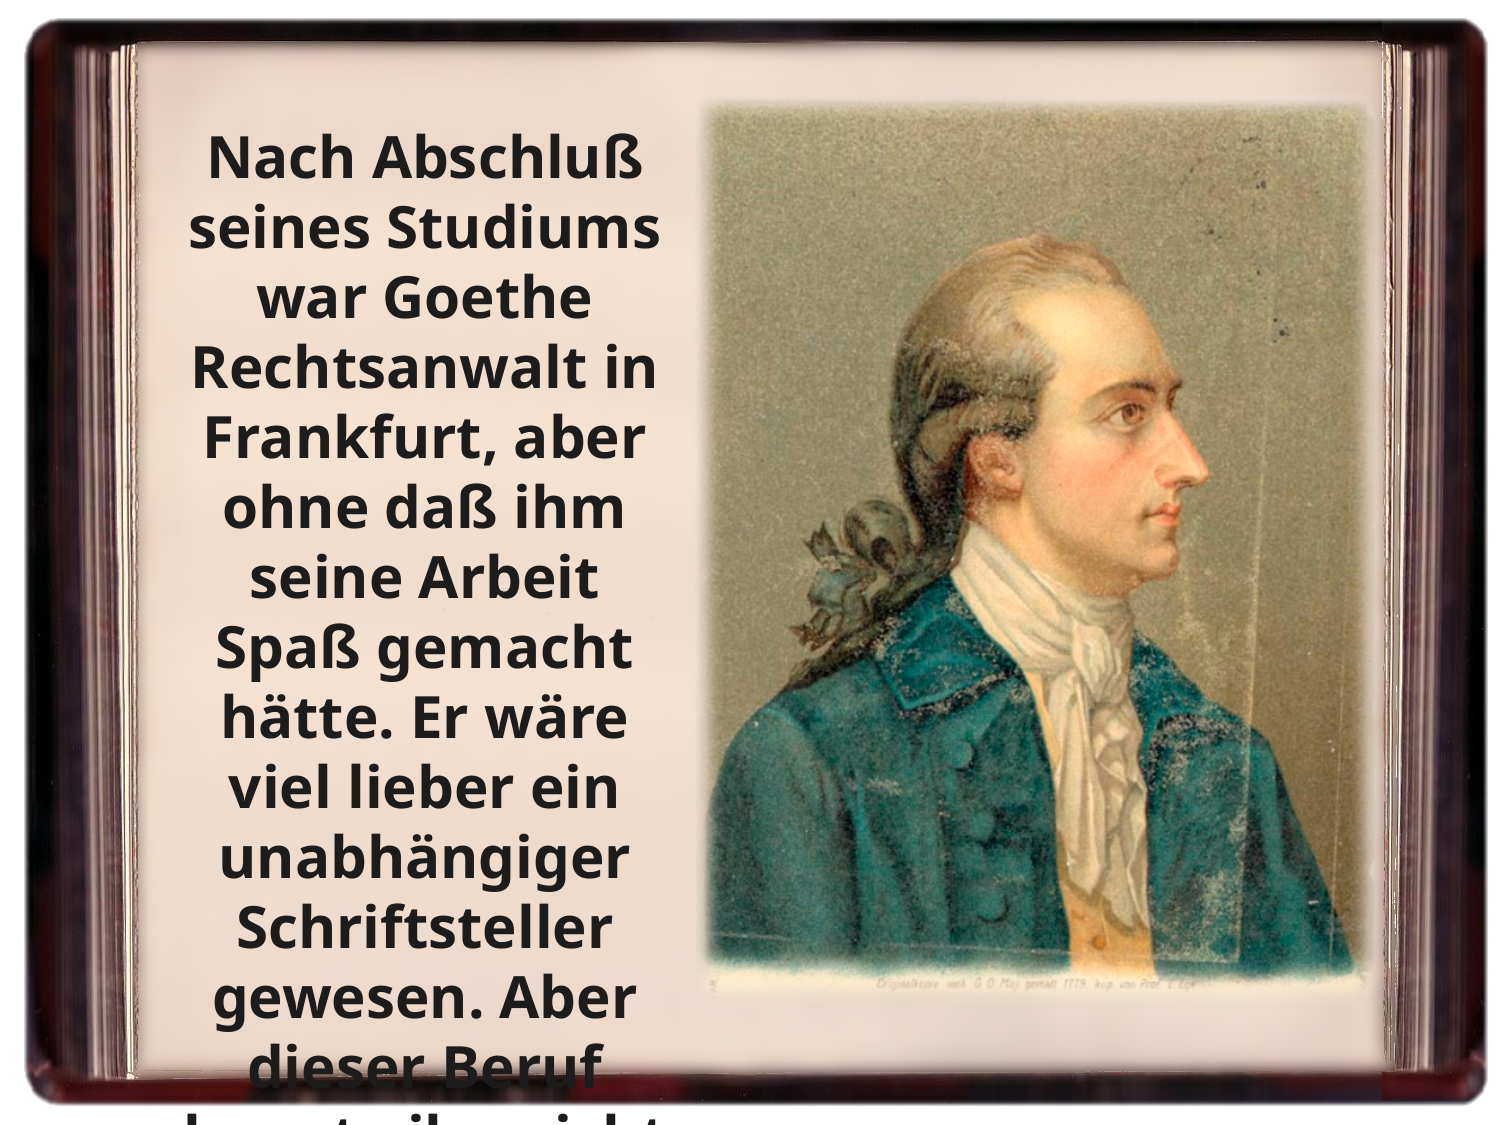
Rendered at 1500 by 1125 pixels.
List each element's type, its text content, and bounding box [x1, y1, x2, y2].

picture [0, 0, 1500, 1125]
text_box Nach Abschluß seines Studiums war Goethe Rechtsanwalt in Frankfurt, aber ohne daß ihm seine Arbeit Spaß gemacht hätte. Er wäre viel lieber ein unabhängiger Schriftsteller gewesen. Aber dieser Beruf konnte ihn nicht ernähren. [158, 112, 691, 1125]
